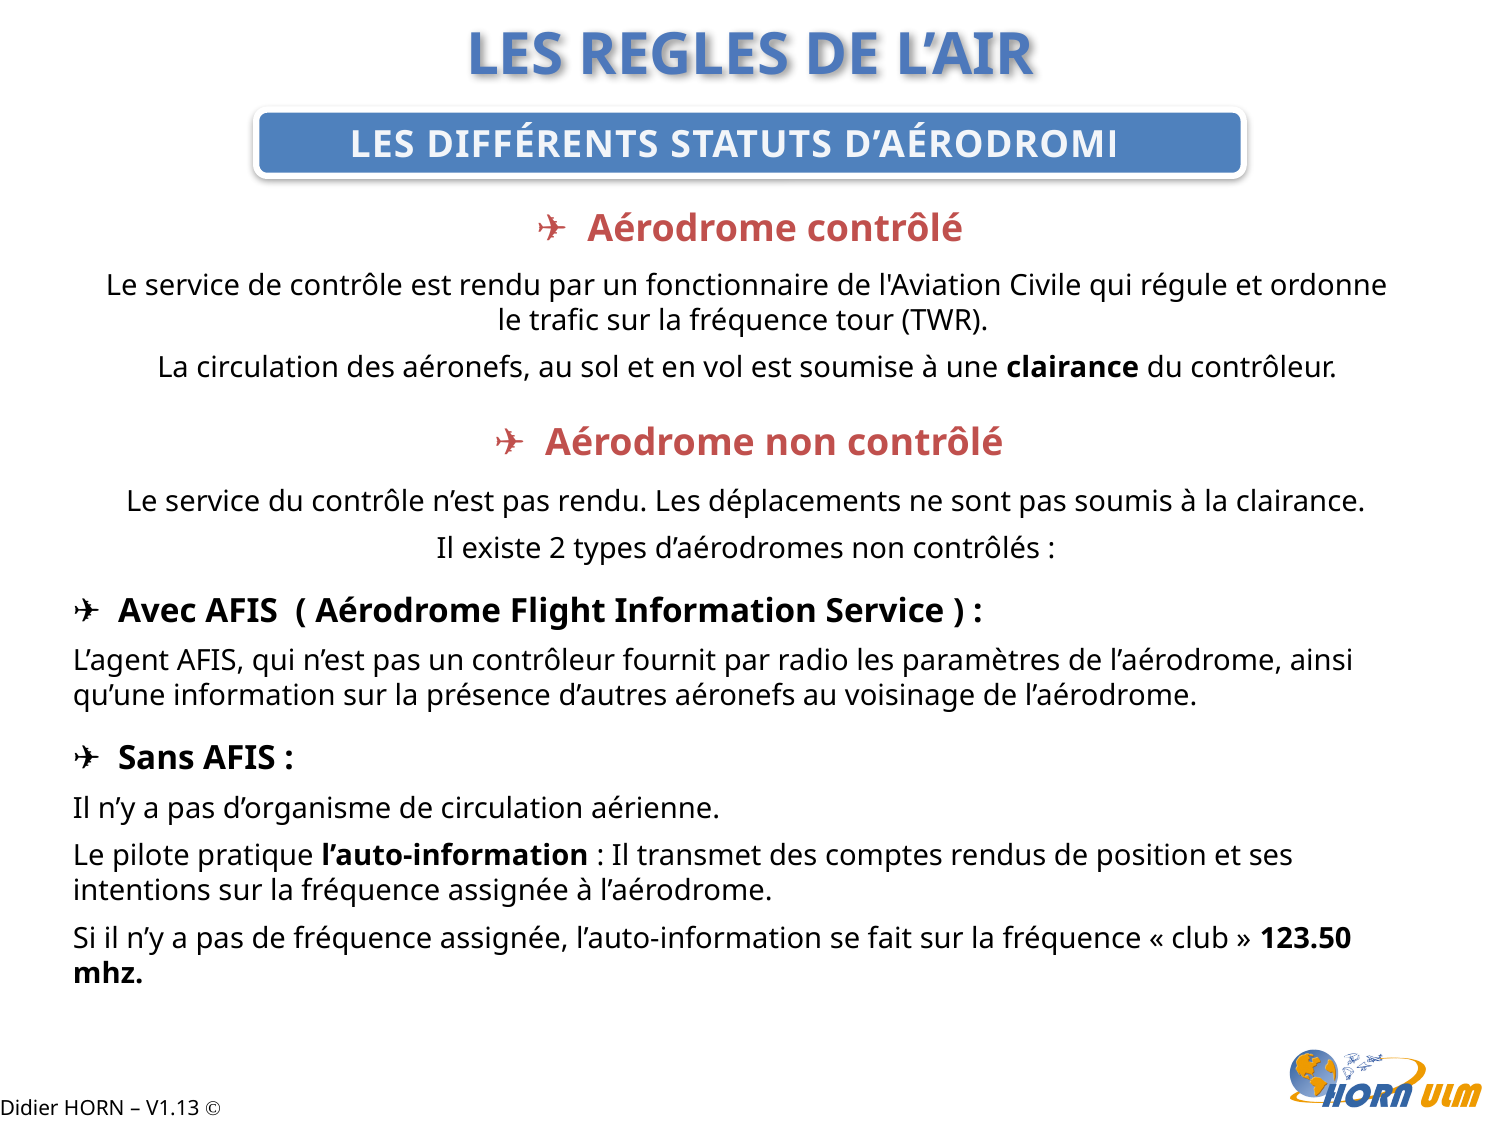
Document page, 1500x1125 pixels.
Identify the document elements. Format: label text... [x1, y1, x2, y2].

text_box ✈ Aérodrome non contrôlé [373, 410, 1125, 471]
text_box Le service de contrôle est rendu par un fonctionnaire de l'Aviation Civile qui régule et ordonne le trafic sur la fréquence tour (TWR). La circulation des aéronefs, au sol et en vol est soumise à une clairance du contrôleur. [79, 258, 1416, 391]
text_box Les différents statuts d’aérodromes [253, 109, 1247, 179]
text_box Le service du contrôle n’est pas rendu. Les déplacements ne sont pas soumis à la clairance. Il existe 2 types d’aérodromes non contrôlés : ✈ Avec AFIS ( Aérodrome Flight Information Service ) : L’agent AFIS, qui n’est pas un contrôleur fournit par radio les paramètres de l’aérodrome, ainsi qu’une information sur la présence d’autres aéronefs au voisinage de l’aérodrome. ✈ Sans AFIS : Il n’y a pas d’organisme de circulation aérienne. Le pilote pratique l’auto-information : Il transmet des comptes rendus de position et ses intentions sur la fréquence assignée à l’aérodrome. Si il n’y a pas de fréquence assignée, l’auto-information se fait sur la fréquence « club » 123.50 mhz. [58, 474, 1442, 997]
text_box ✈ Aérodrome contrôlé [374, 196, 1126, 257]
text_box LES REGLES DE L’AIR [0, 4, 1500, 99]
picture [1275, 1036, 1500, 1125]
